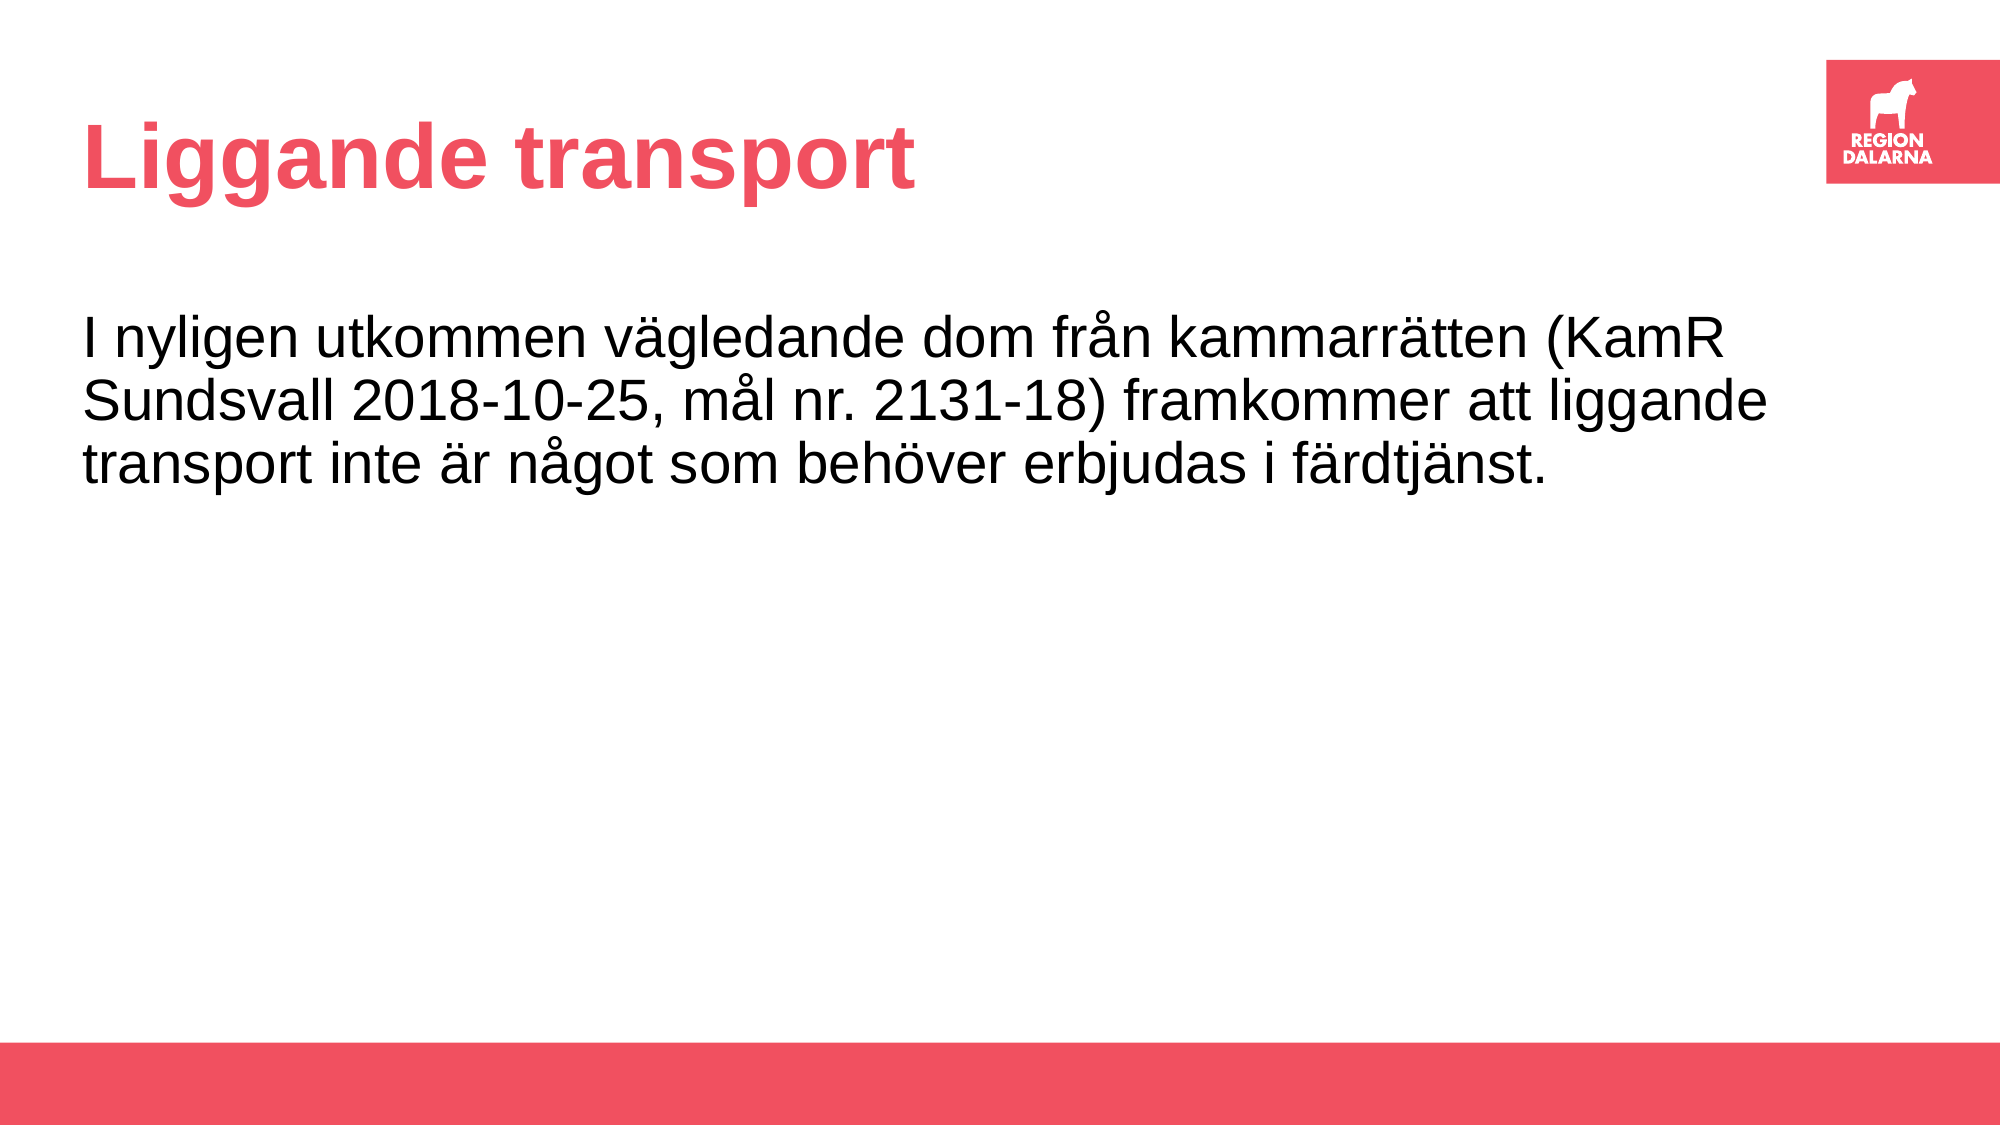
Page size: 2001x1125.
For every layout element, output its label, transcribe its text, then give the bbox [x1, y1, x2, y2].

title Liggande transport [67, 59, 1810, 259]
list I nyligen utkommen vägledande dom från kammarrätten (KamR Sundsvall 2018-10-25, mål nr. 2131-18) framkommer att liggande transport inte är något som behöver erbjudas i färdtjänst. [67, 299, 1933, 1014]
